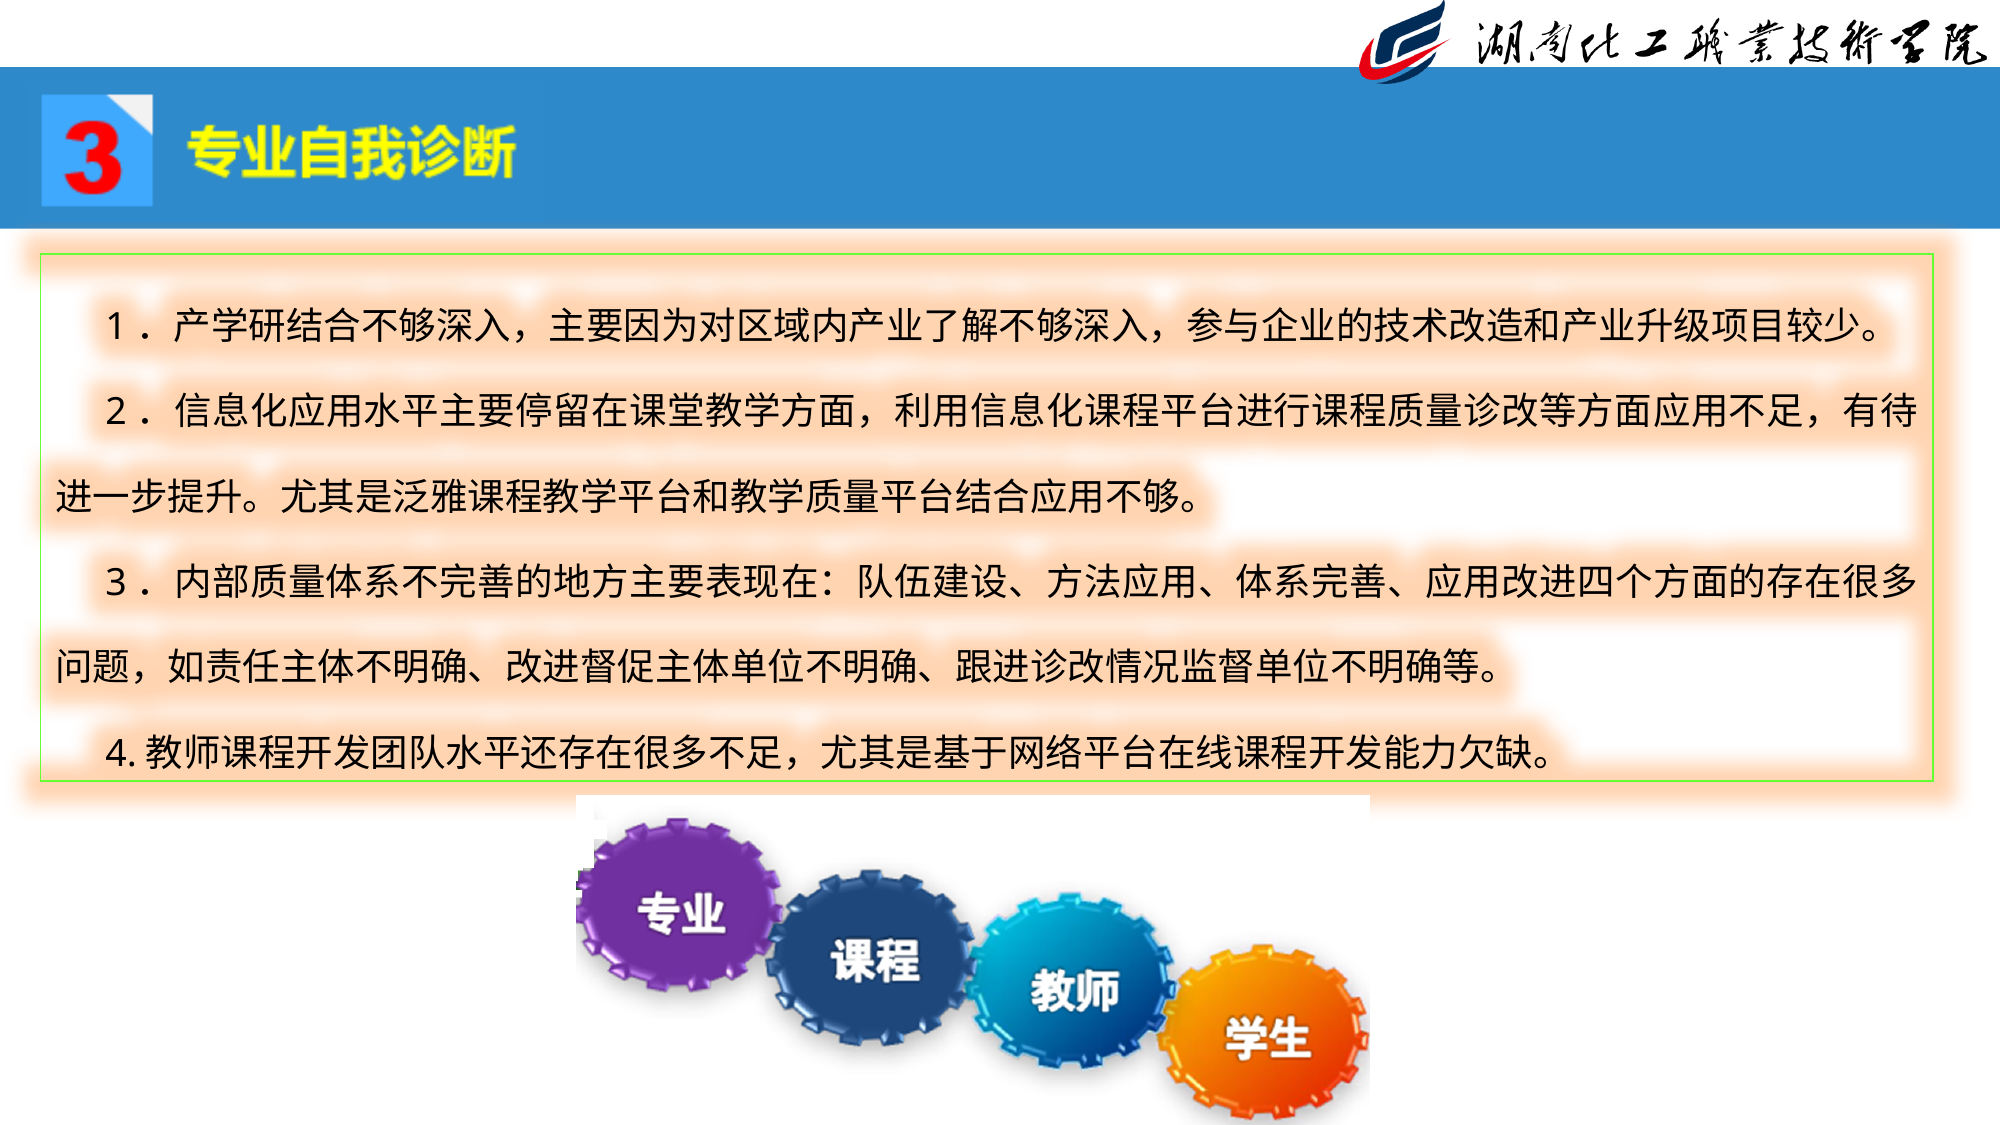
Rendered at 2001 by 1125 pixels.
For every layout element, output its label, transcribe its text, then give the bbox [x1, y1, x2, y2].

picture [26, 87, 543, 221]
picture [576, 795, 1370, 1125]
picture [1359, 0, 2000, 84]
text_box 1．产学研结合不够深入，主要因为对区域内产业了解不够深入，参与企业的技术改造和产业升级项目较少。 2．信息化应用水平主要停留在课堂教学方面，利用信息化课程平台进行课程质量诊改等方面应用不足，有待进一步提升。尤其是泛雅课程教学平台和教学质量平台结合应用不够。 3．内部质量体系不完善的地方主要表现在：队伍建设、方法应用、体系完善、应用改进四个方面的存在很多问题，如责任主体不明确、改进督促主体单位不明确、跟进诊改情况监督单位不明确等。 4.教师课程开发团队水平还存在很多不足，尤其是基于网络平台在线课程开发能力欠缺。 [40, 253, 1933, 782]
